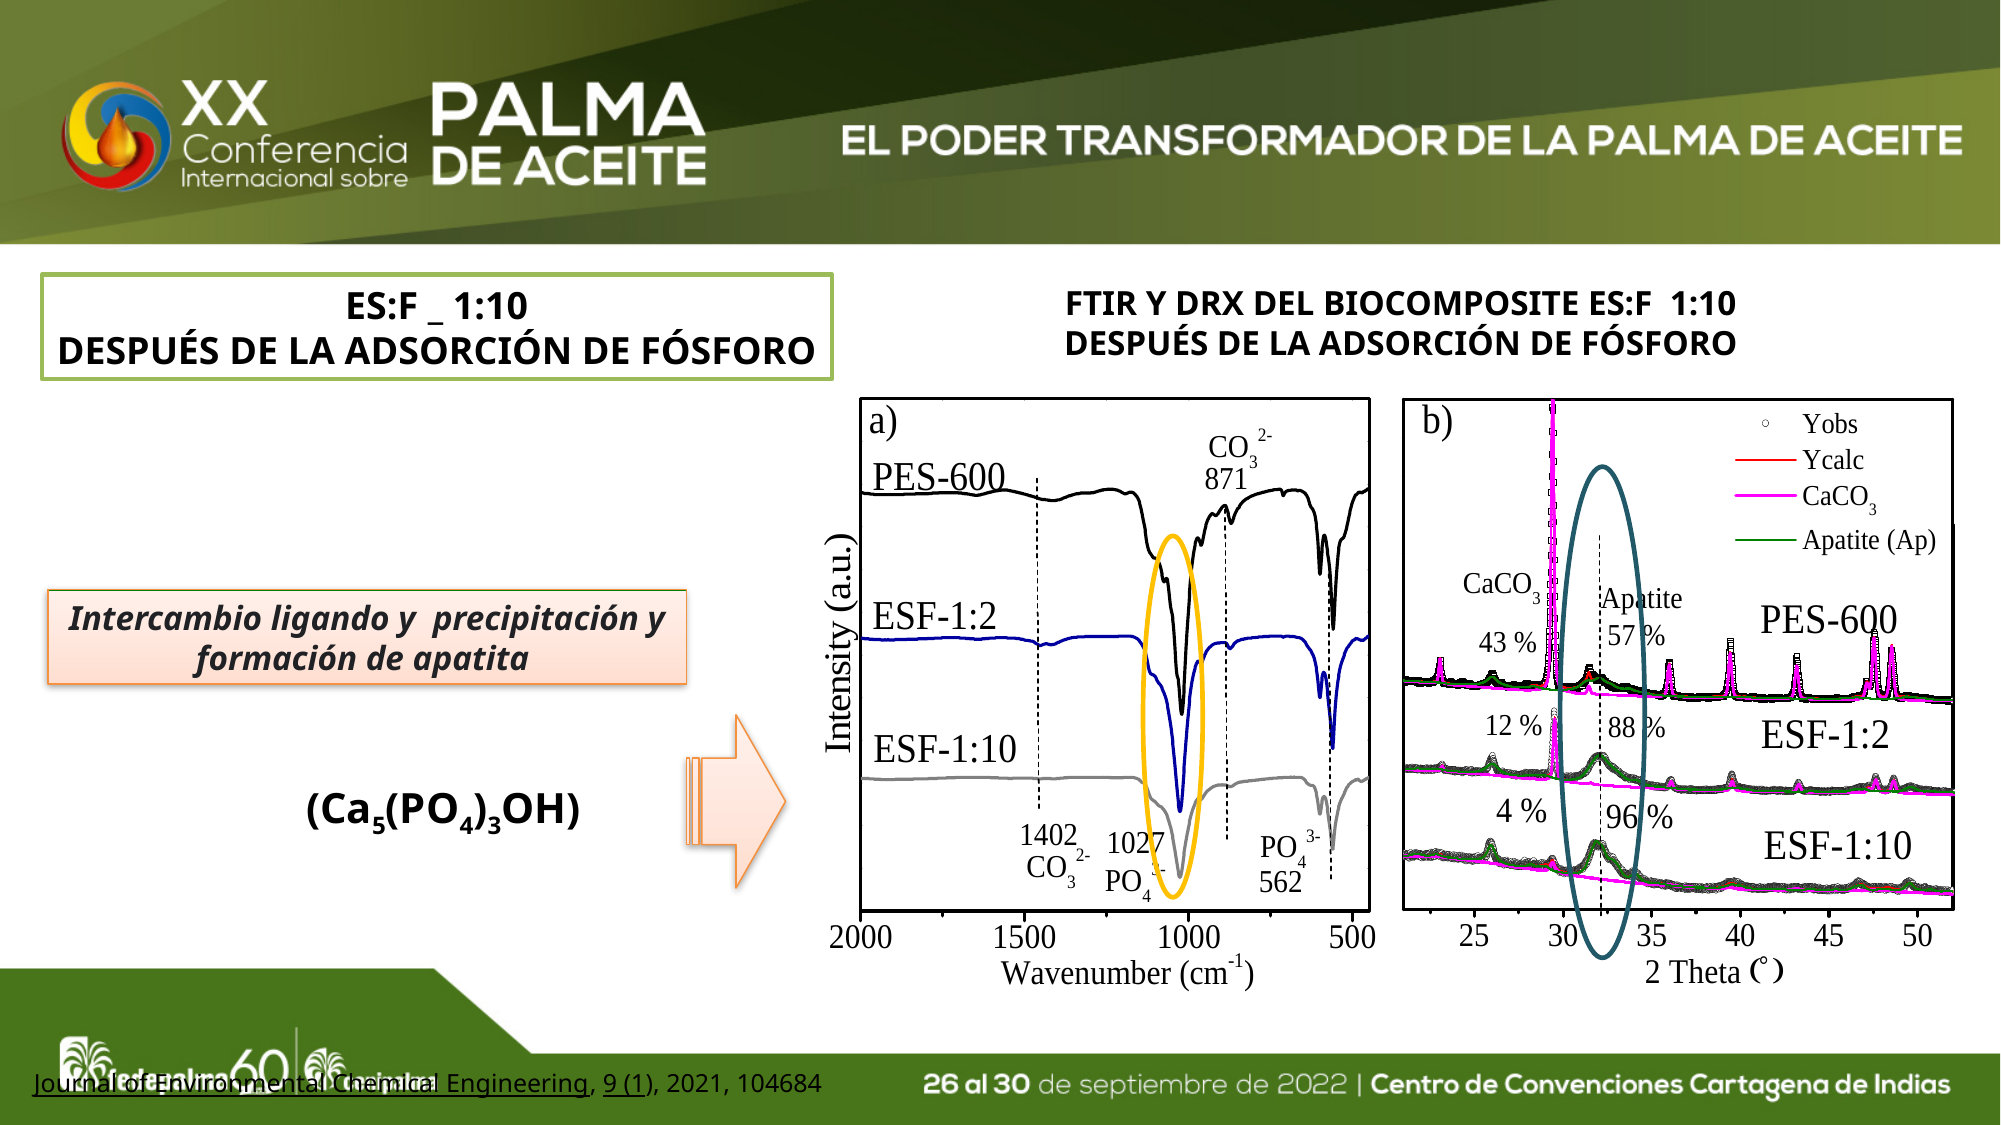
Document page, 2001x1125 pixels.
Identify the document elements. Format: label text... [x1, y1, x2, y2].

text_box [701, 714, 787, 889]
text_box FTIR Y DRX DEL BIOCOMPOSITE ES:F 1:10 DESPUÉS DE LA ADSORCIÓN DE FÓSFORO [859, 272, 1943, 370]
text_box Intercambio ligando y precipitación y formación de apatita [47, 589, 687, 685]
text_box (Ca5(PO4)3OH) [260, 774, 638, 847]
text_box [686, 757, 690, 845]
text_box Journal of Environmental Chemical Engineering, 9 (1), 2021, 104684 [19, 1060, 862, 1110]
text_box [692, 757, 700, 845]
picture [0, 0, 2001, 1125]
text_box ES:F _ 1:10 DESPUÉS DE LA ADSORCIÓN DE FÓSFORO [40, 272, 834, 381]
